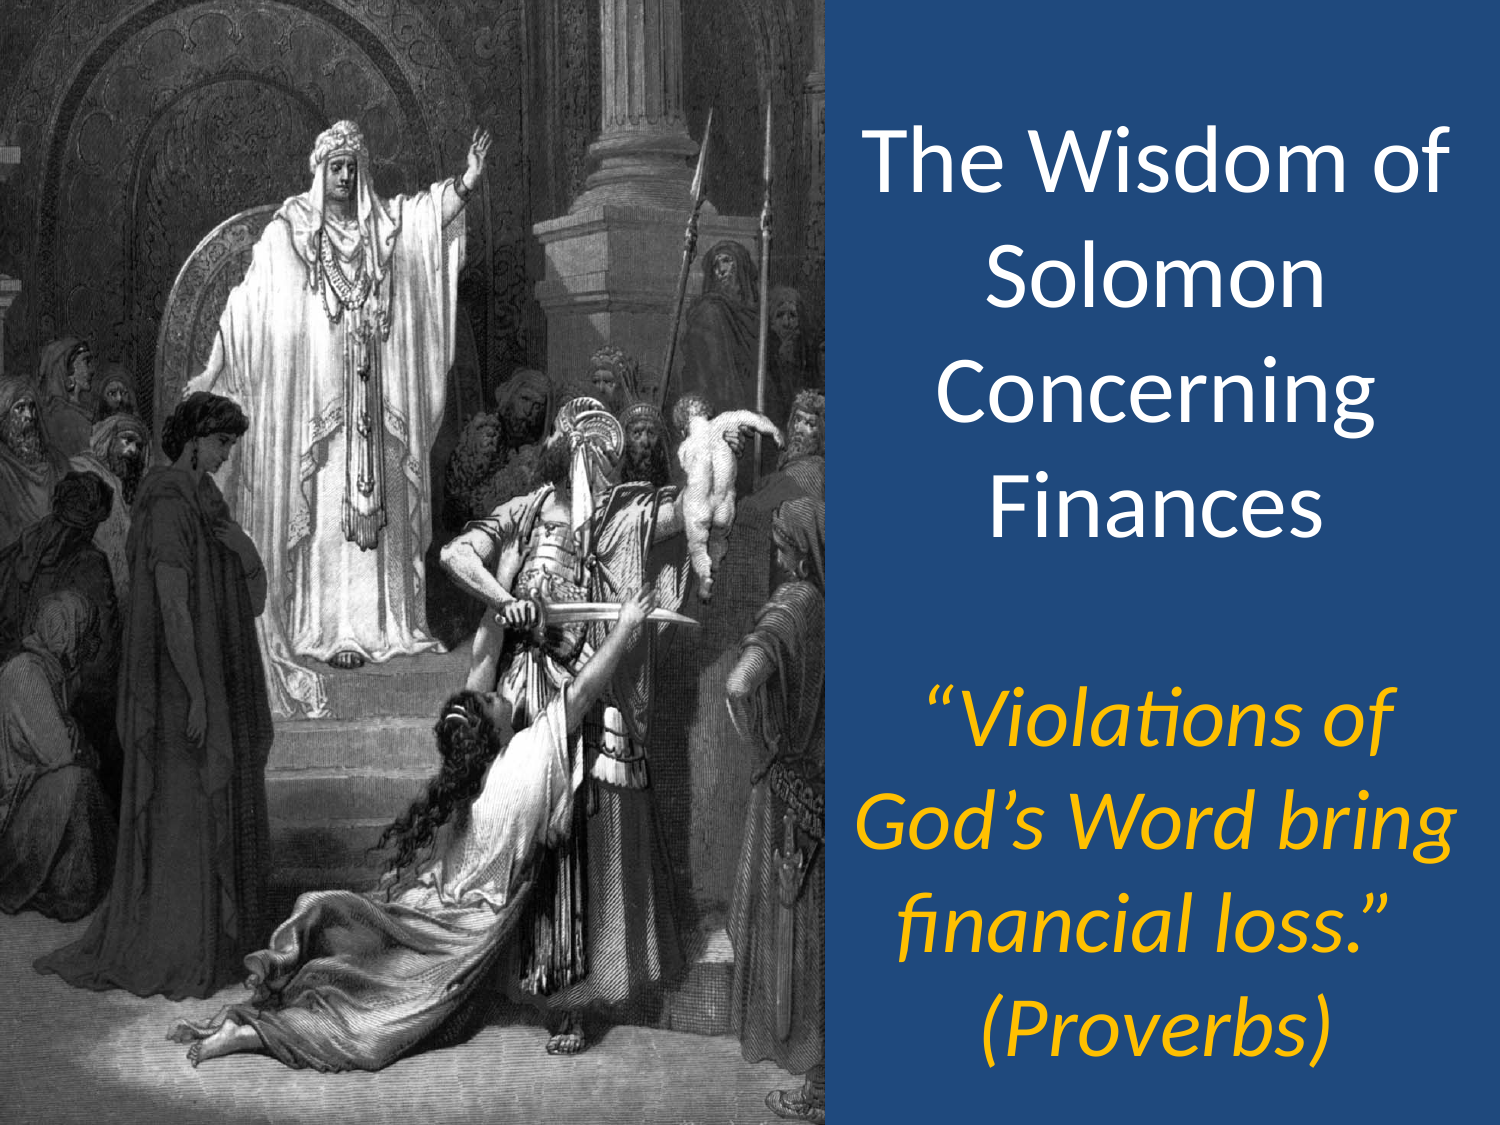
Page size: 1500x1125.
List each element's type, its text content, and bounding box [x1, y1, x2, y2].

picture [0, 0, 826, 1125]
title The Wisdom of Solomon Concerning Finances “Violations of God’s Word bring financial loss.” (Proverbs) [837, 45, 1475, 1125]
